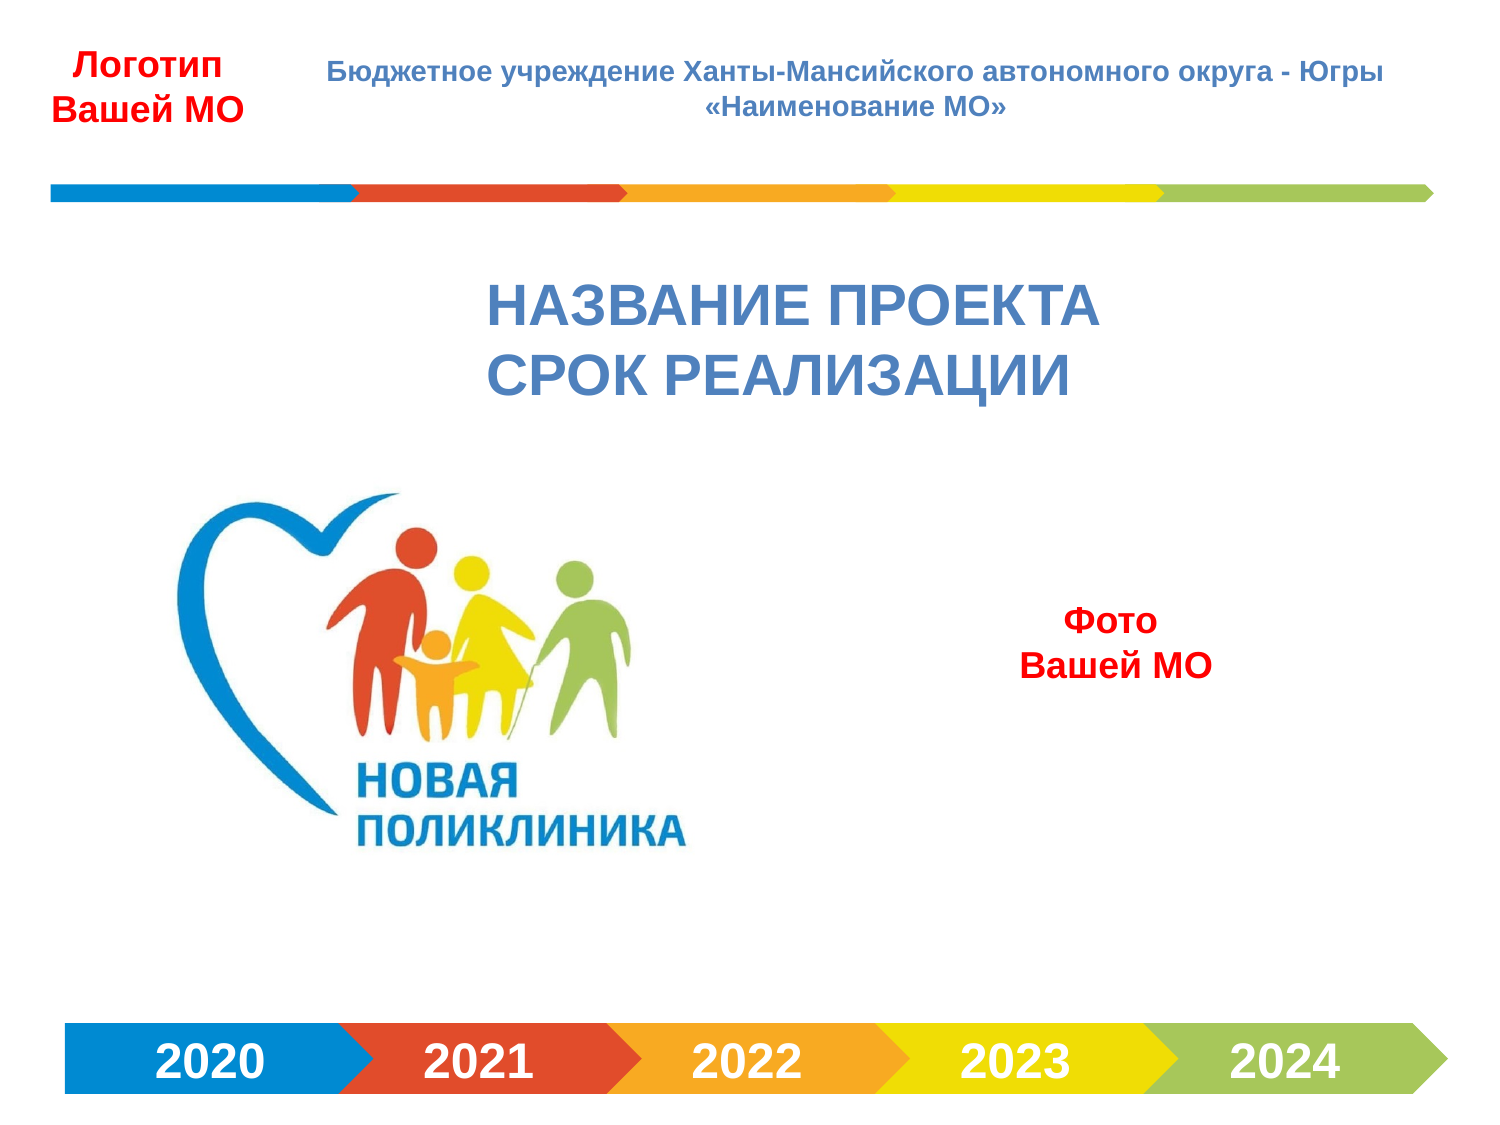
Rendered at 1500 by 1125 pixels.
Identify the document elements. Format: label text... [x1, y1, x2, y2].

text_box Бюджетное учреждение Ханты-Мансийского автономного округа - Югры «Наименование МО» [290, 45, 1426, 130]
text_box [50, 184, 1435, 203]
text_box Фото Вашей МО [972, 598, 1260, 685]
text_box НАЗВАНИЕ ПРОЕКТА СРОК РЕАЛИЗАЦИИ [472, 259, 1118, 415]
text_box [64, 1022, 1449, 1095]
picture [144, 385, 763, 947]
text_box Логотип Вашей МО [6, 32, 290, 138]
